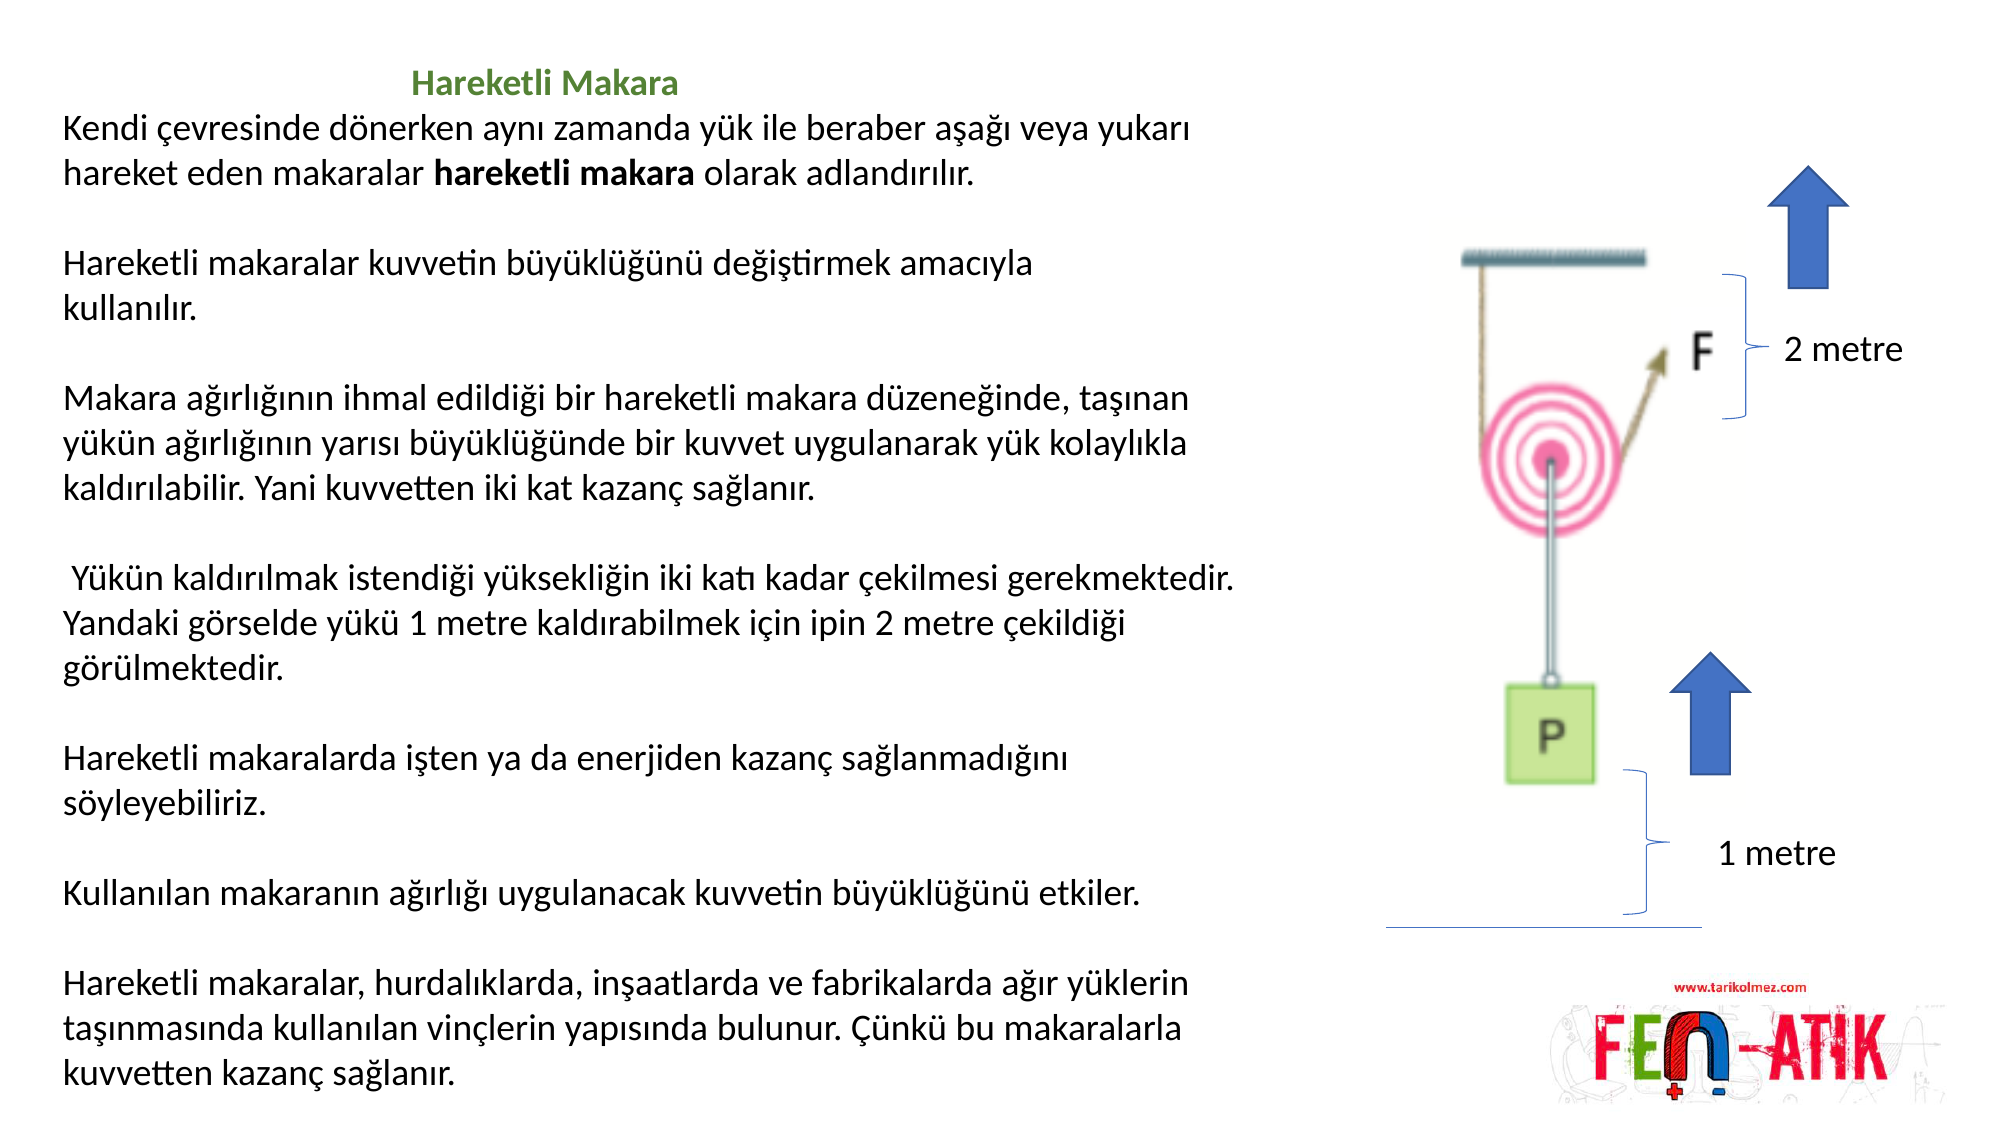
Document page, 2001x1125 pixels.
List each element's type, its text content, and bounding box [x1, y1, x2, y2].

text_box 2 metre [1769, 316, 1943, 377]
picture [1533, 960, 2000, 1123]
picture [1429, 217, 1746, 808]
text_box [1746, 686, 1752, 693]
text_box [1622, 808, 1670, 915]
text_box [1766, 165, 1850, 290]
text_box [1746, 277, 1769, 416]
text_box Hareketli Makara Kendi çevresinde dönerken aynı zamanda yük ile beraber aşağı veya yukarı hareket eden makaralar hareketli makara olarak adlandırılır. Hareketli makaralar kuvvetin büyüklüğünü değiştirmek amacıyla kullanılır. Makara ağırlığının ihmal edildiği bir hareketli makara düzeneğinde, taşınan yükün ağırlığının yarısı büyüklüğünde bir kuvvet uygulanarak yük kolaylıkla kaldırılabilir. Yani kuvvetten iki kat kazanç sağlanır. Yükün kaldırılmak istendiği yüksekliğin iki katı kadar çekilmesi gerekmektedir. Yandaki görselde yükü 1 metre kaldırabilmek için ipin 2 metre çekildiği görülmektedir. Hareketli makaralarda işten ya da enerjiden kazanç sağlanmadığını söyleyebiliriz. Kullanılan makaranın ağırlığı uygulanacak kuvvetin büyüklüğünü etkiler. Hareketli makaralar, hurdalıklarda, inşaatlarda ve fabrikalarda ağır yüklerin taşınmasında kullanılan vinçlerin yapısında bulunur. Çünkü bu makaralarla kuvvetten kazanç sağlanır. [48, 50, 1287, 1125]
text_box 1 metre [1702, 820, 1876, 881]
